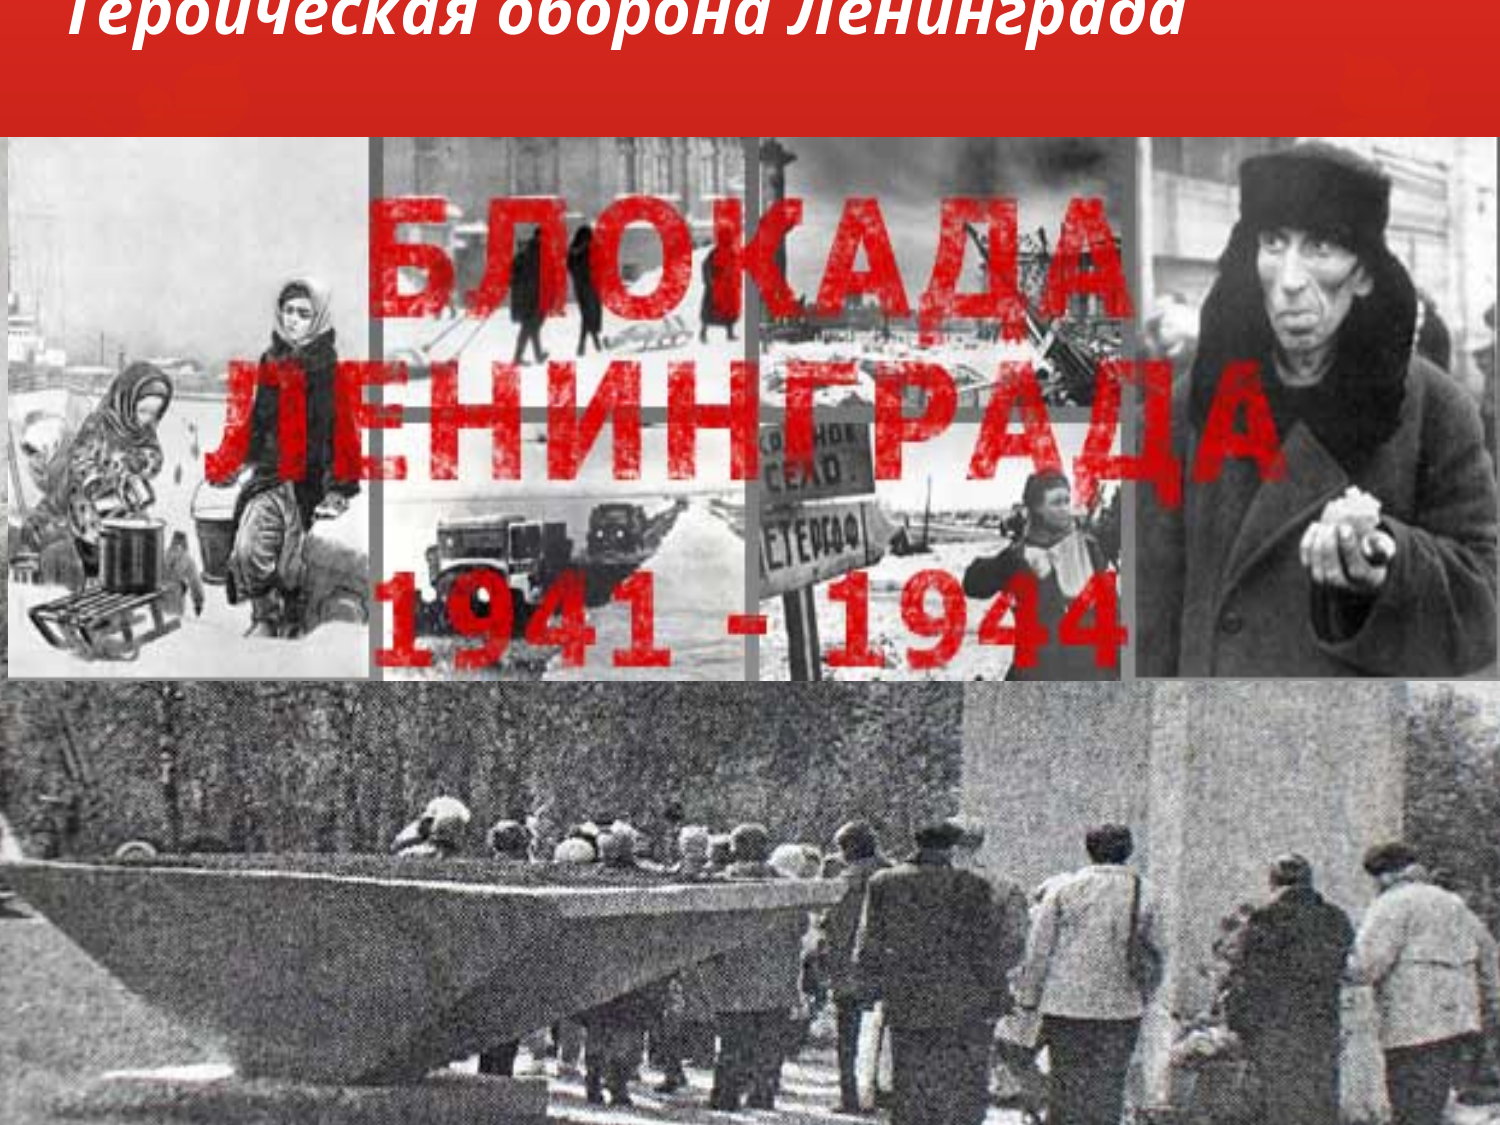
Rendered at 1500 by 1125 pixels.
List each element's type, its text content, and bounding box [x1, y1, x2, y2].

picture [0, 136, 1500, 1125]
title Героическая оборона Ленинграда [53, 0, 1471, 134]
